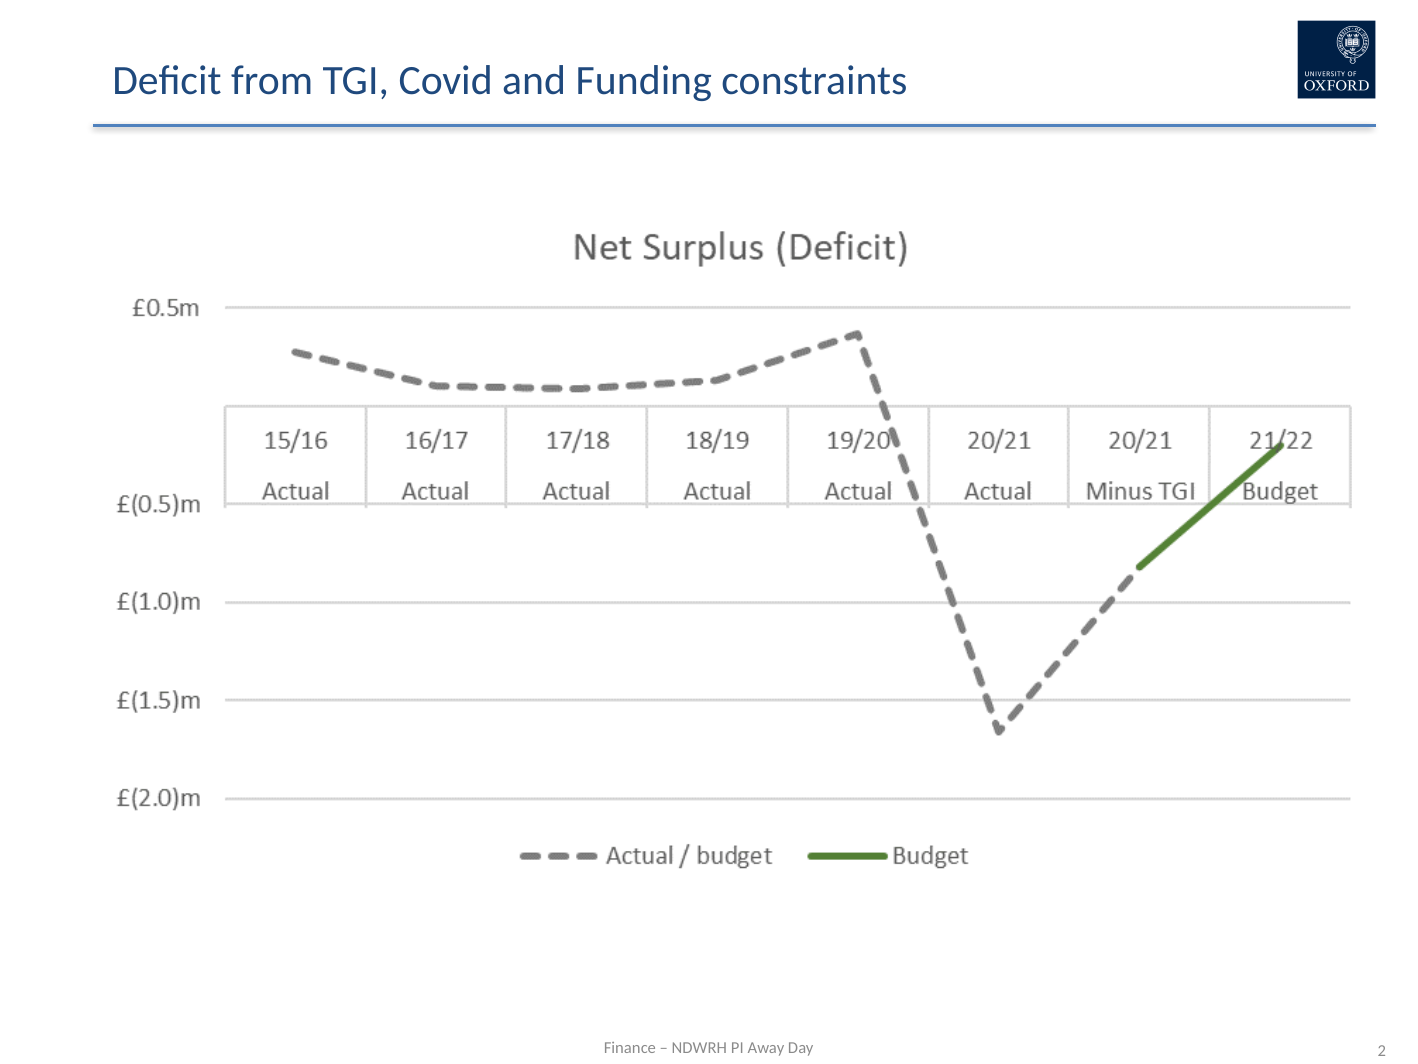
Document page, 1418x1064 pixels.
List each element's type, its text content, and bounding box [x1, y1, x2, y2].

picture [1297, 20, 1376, 99]
title Deficit from TGI, Covid and Funding constraints [97, 56, 1321, 99]
picture [97, 199, 1383, 898]
